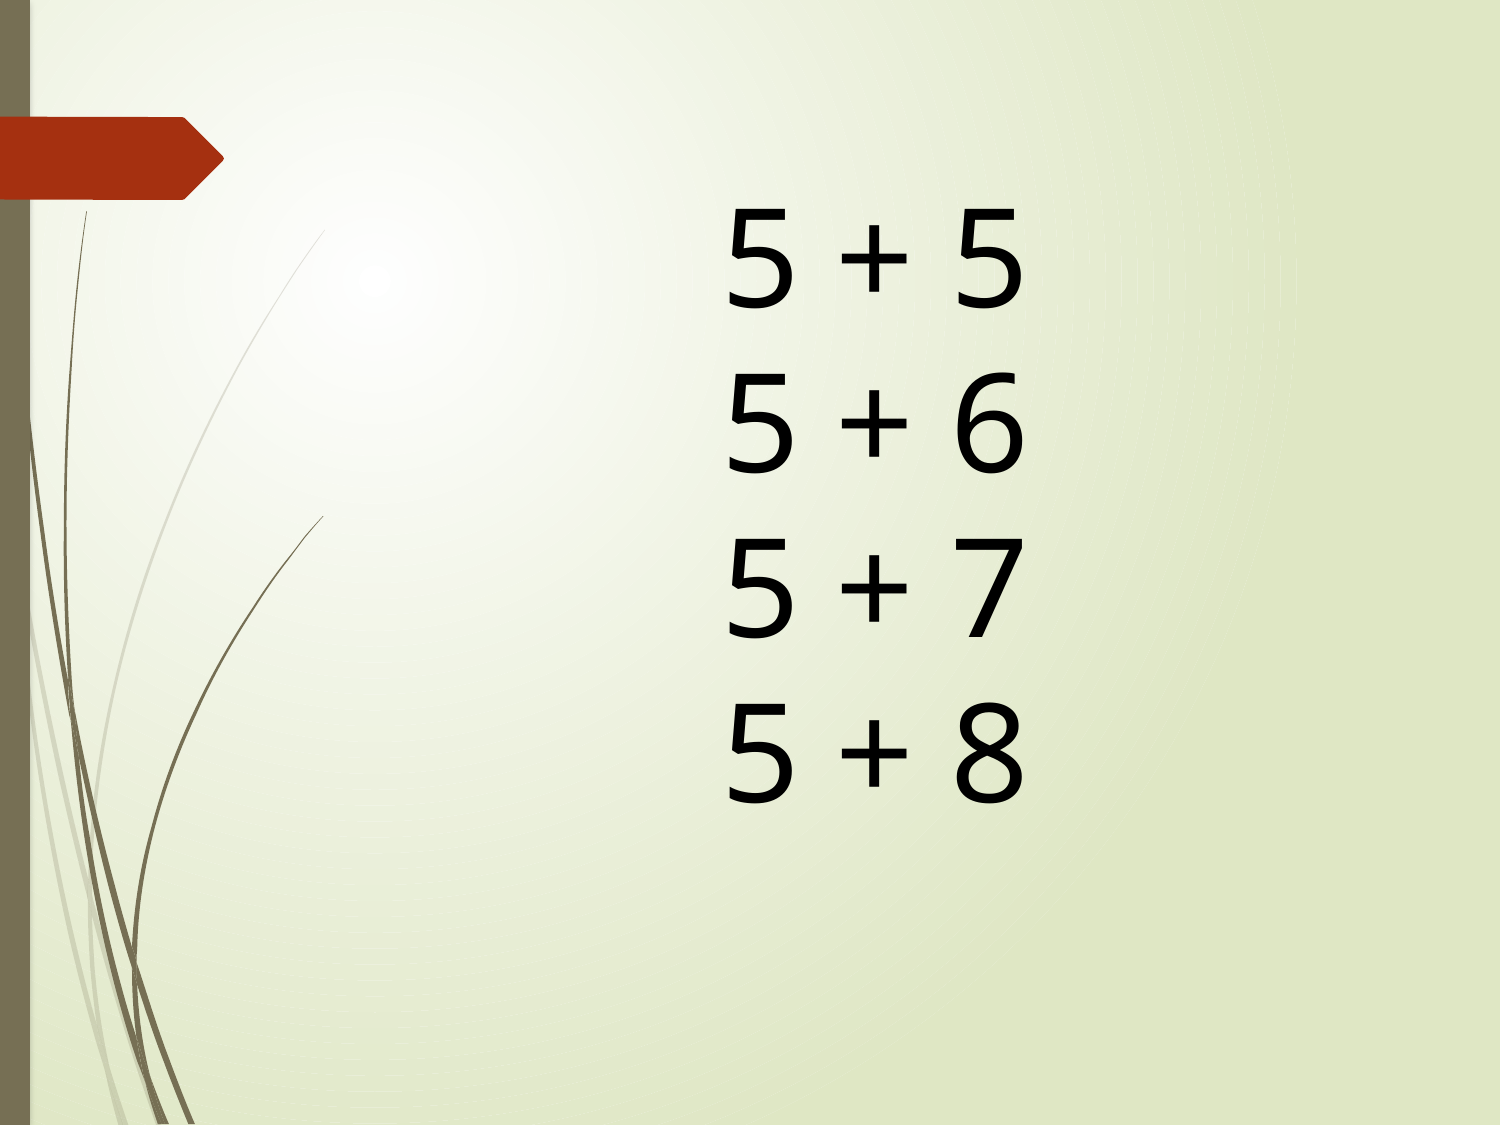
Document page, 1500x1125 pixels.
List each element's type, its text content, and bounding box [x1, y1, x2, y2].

text_box 5 + 5 5 + 6 5 + 7 5 + 8 [368, 162, 1382, 837]
